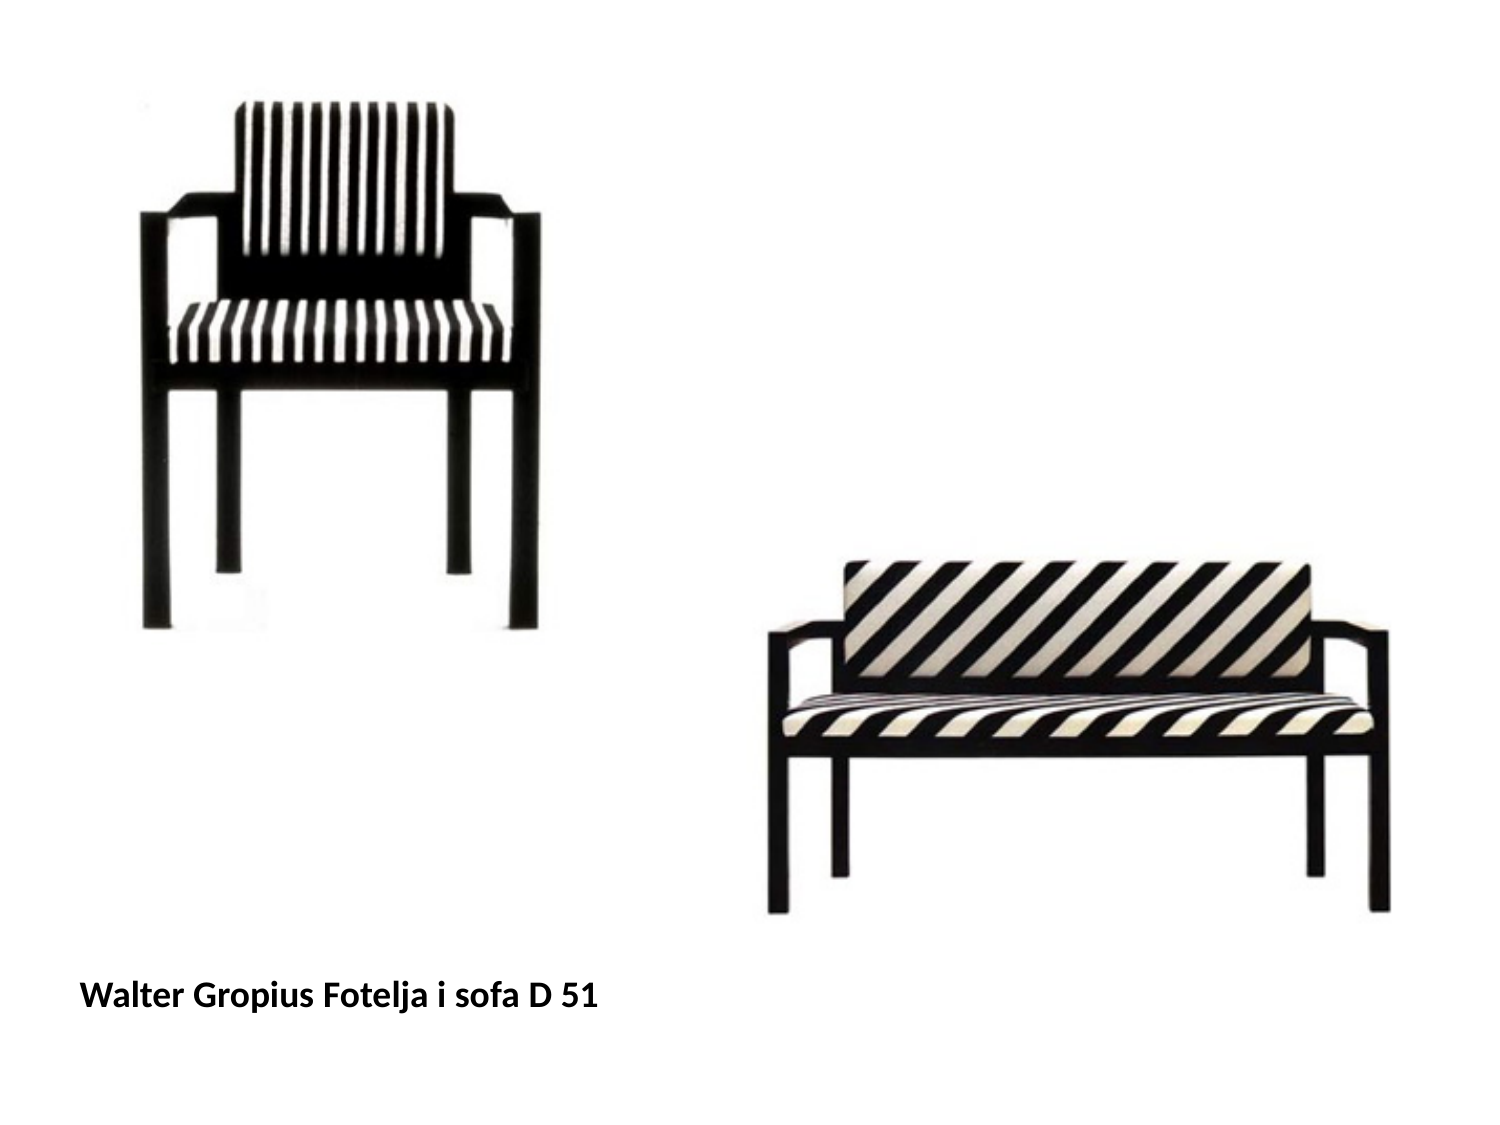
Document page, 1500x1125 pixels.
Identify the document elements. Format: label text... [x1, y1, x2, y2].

text_box Walter Gropius Fotelja i sofa D 51 [64, 963, 614, 1068]
picture [49, 62, 651, 663]
picture [737, 387, 1429, 1079]
